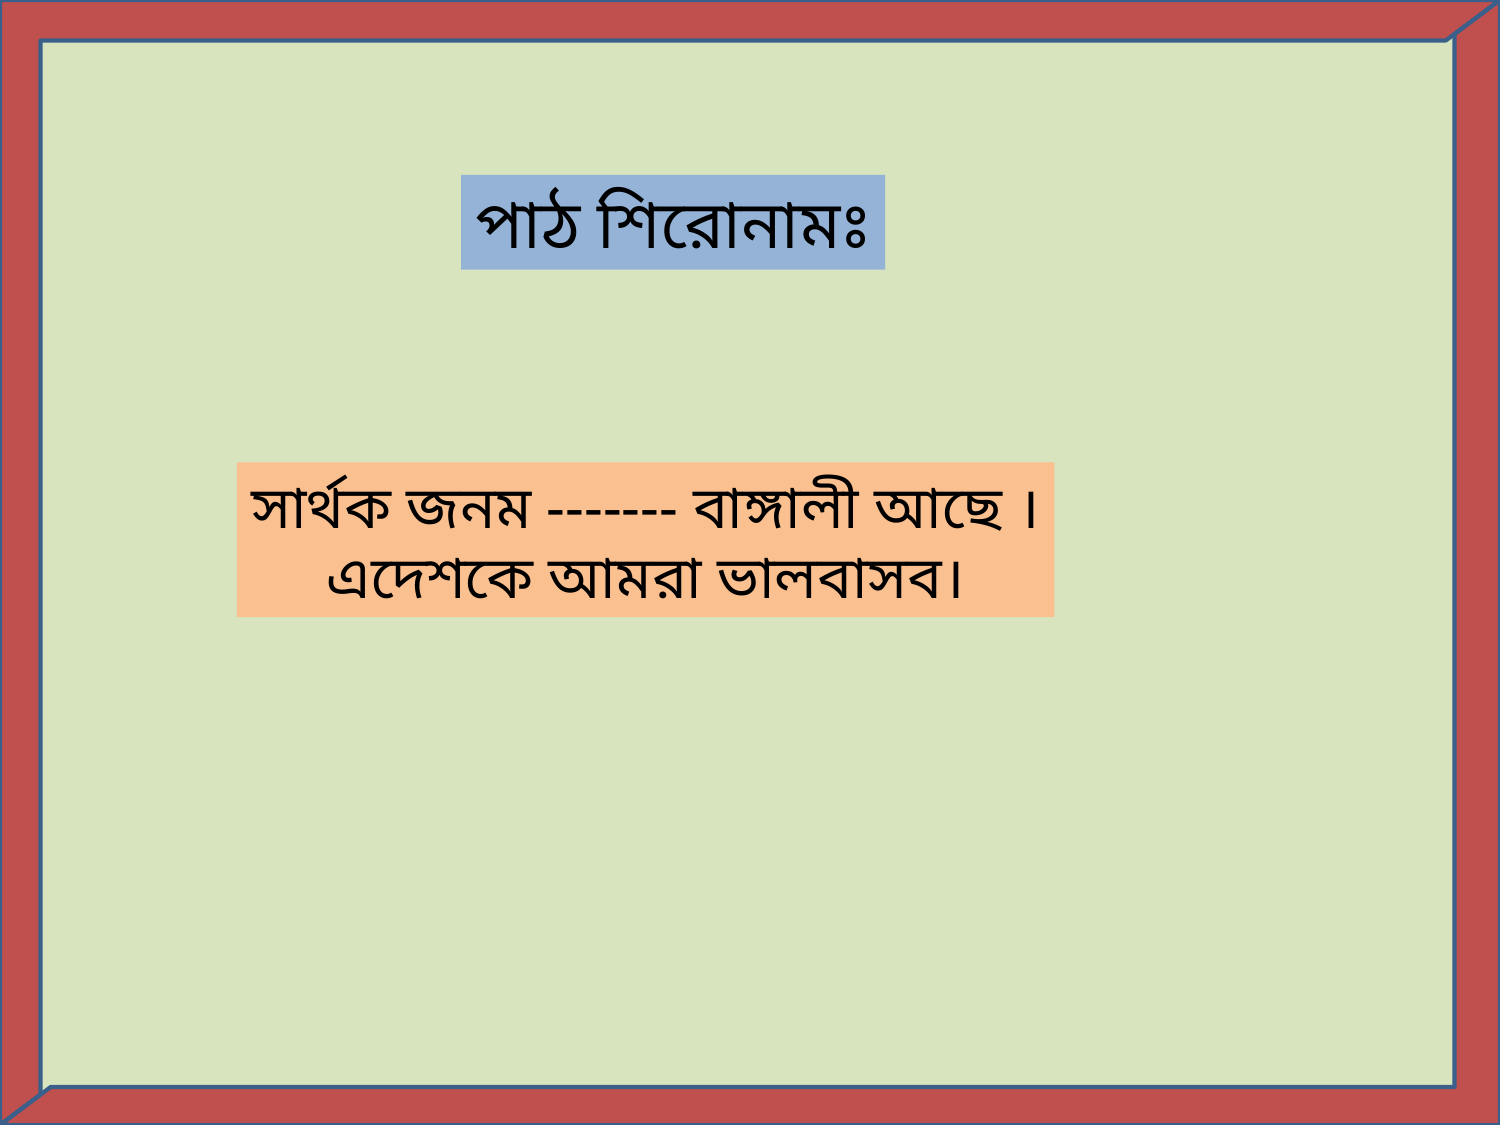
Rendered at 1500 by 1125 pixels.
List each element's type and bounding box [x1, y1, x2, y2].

text_box [0, 0, 1500, 1125]
